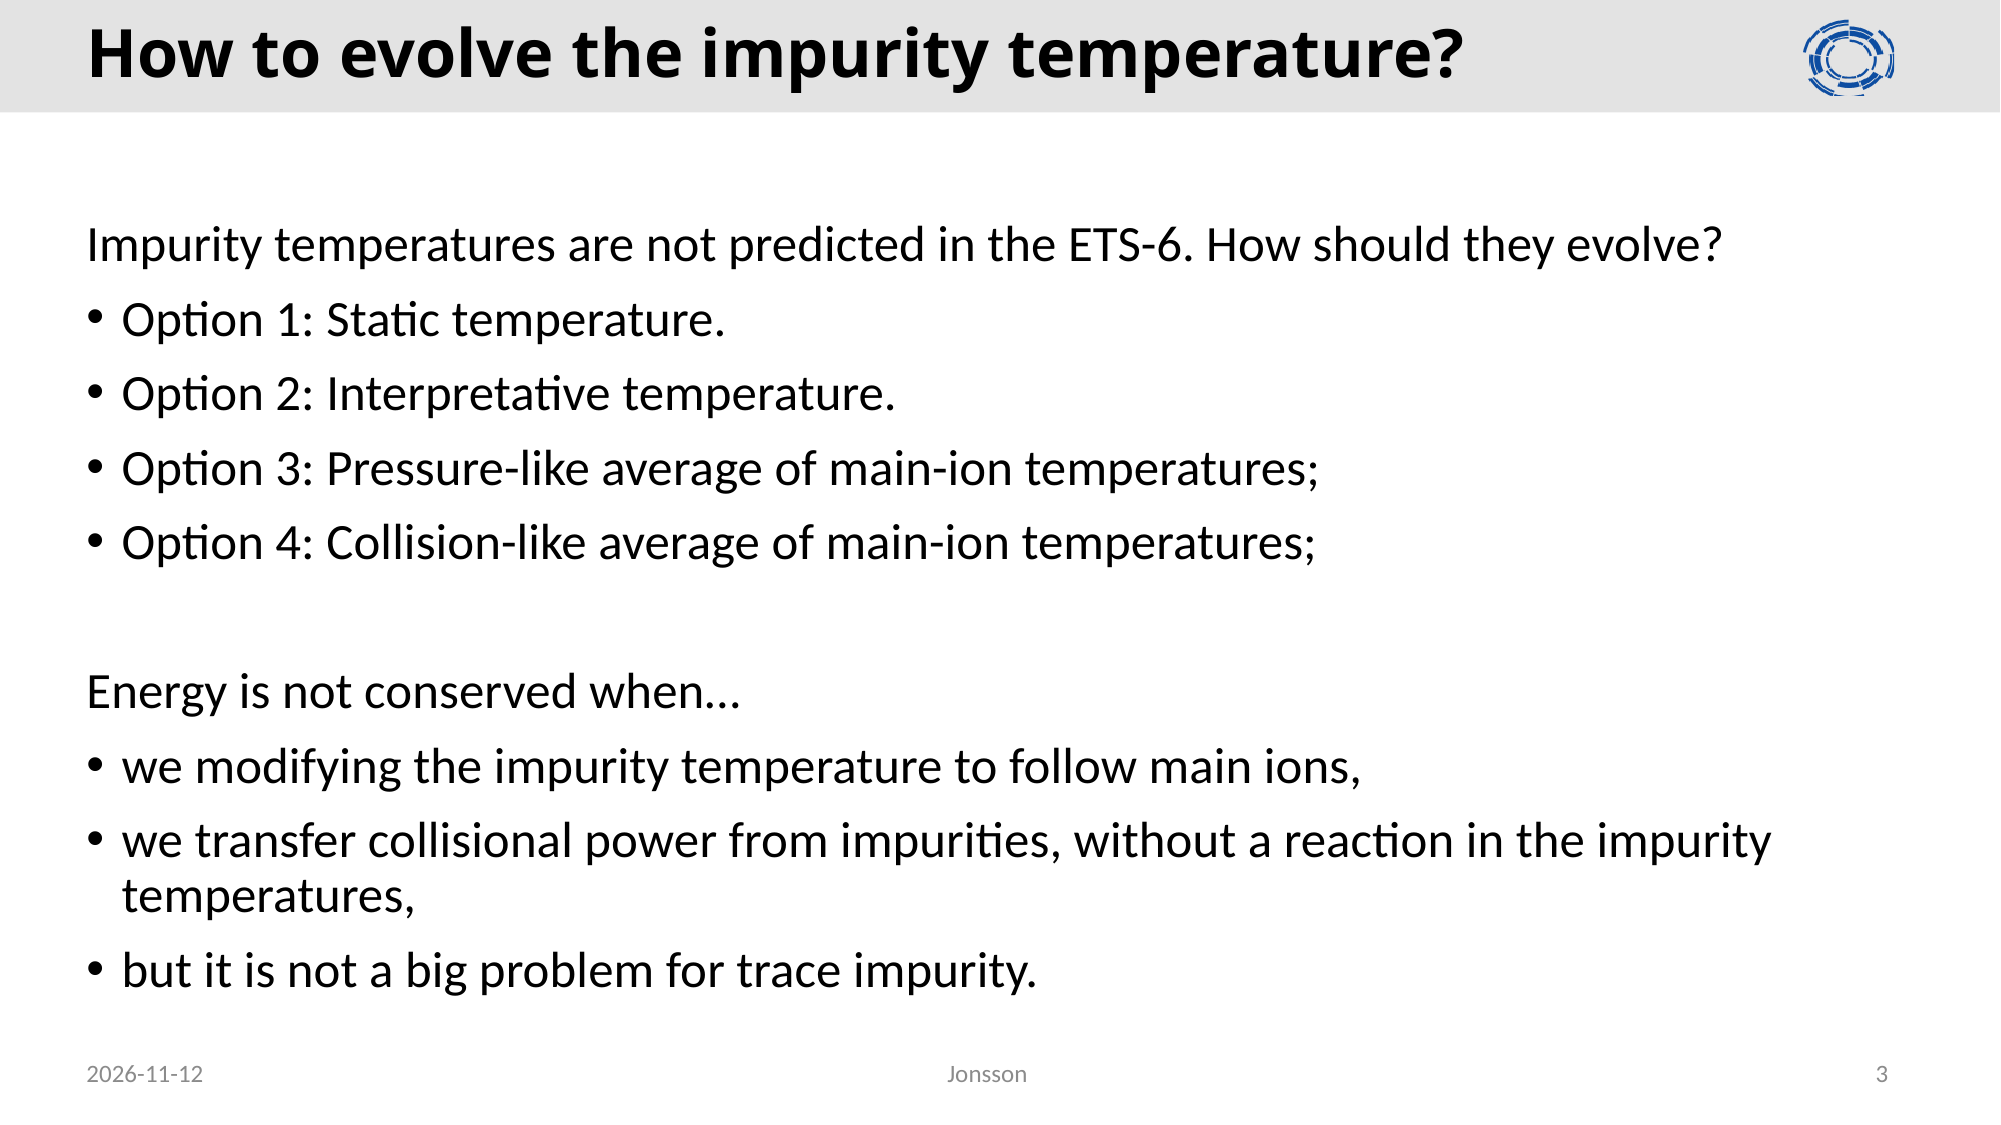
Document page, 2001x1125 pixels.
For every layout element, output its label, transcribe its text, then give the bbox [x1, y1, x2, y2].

slide_number 3 [1453, 1042, 1904, 1103]
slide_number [71, 1042, 522, 1103]
footer Jonsson [650, 1042, 1325, 1103]
title How to evolve the impurity temperature? [71, 19, 1803, 93]
